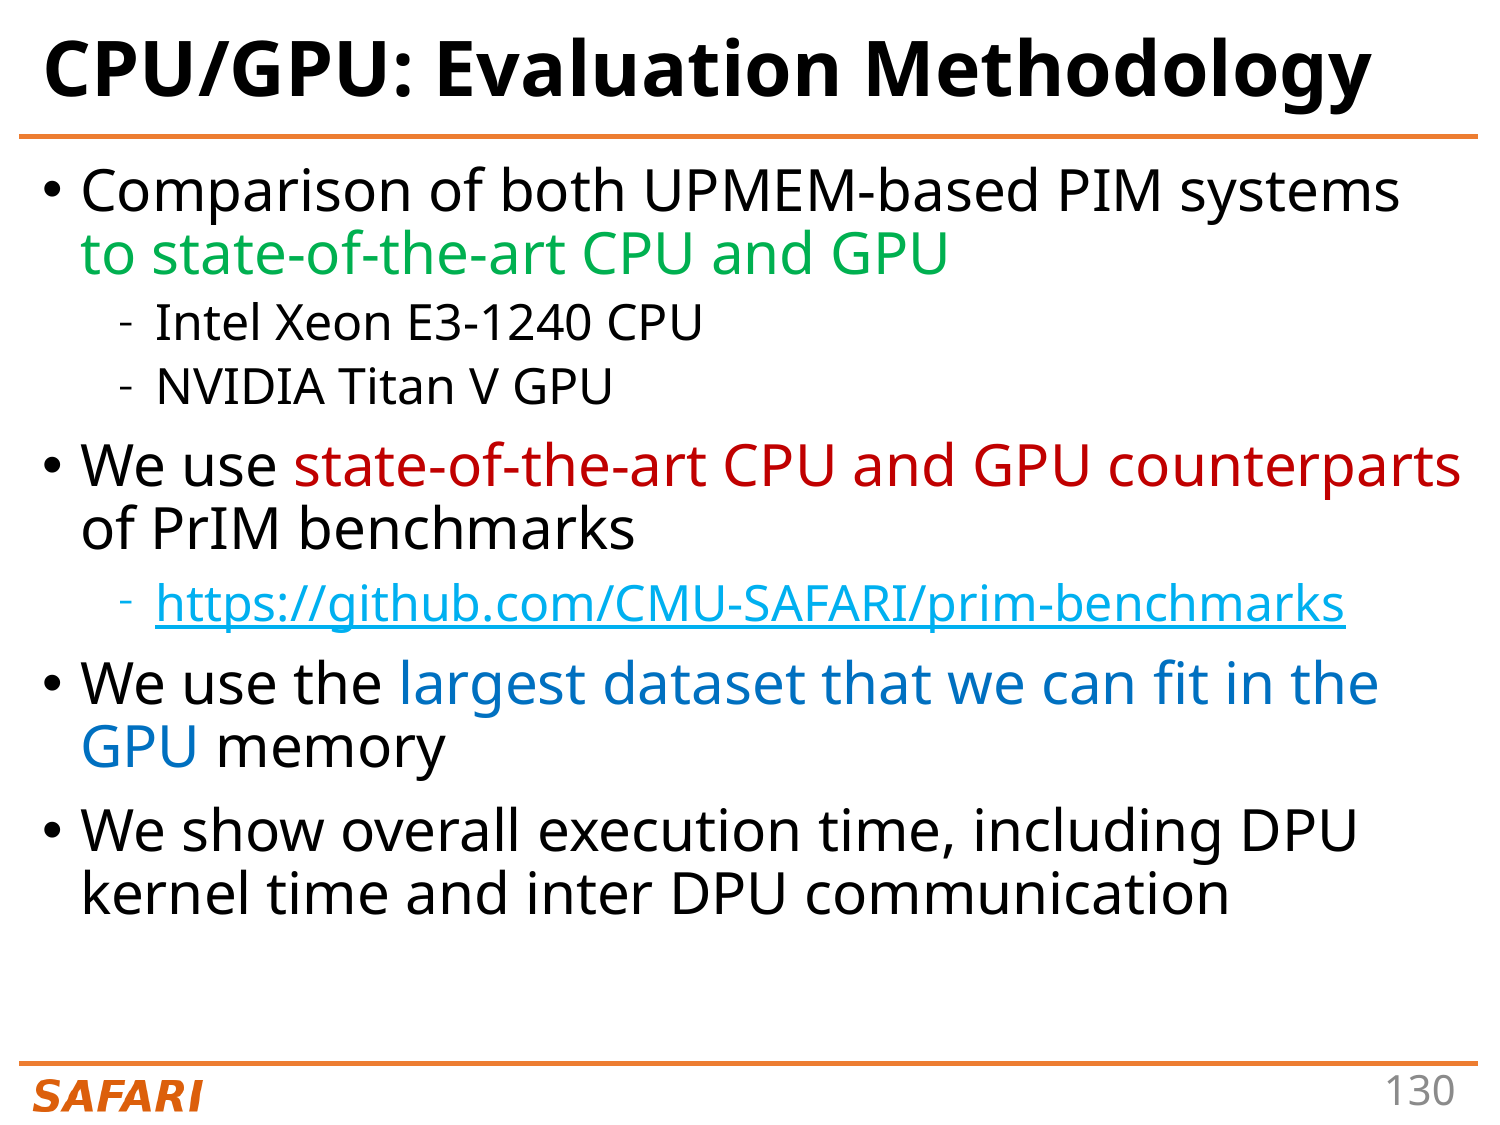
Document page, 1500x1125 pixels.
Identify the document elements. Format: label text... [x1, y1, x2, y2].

picture [31, 1070, 209, 1122]
list Comparison of both UPMEM-based PIM systems to state-of-the-art CPU and GPU Intel Xeon E3-1240 CPU NVIDIA Titan V GPU We use state-of-the-art CPU and GPU counterparts of PrIM benchmarks https://github.com/CMU-SAFARI/prim-benchmarks We use the largest dataset that we can fit in the GPU memory We show overall execution time, including DPU kernel time and inter DPU communication [27, 153, 1487, 1022]
title CPU/GPU: Evaluation Methodology [27, 21, 1487, 122]
